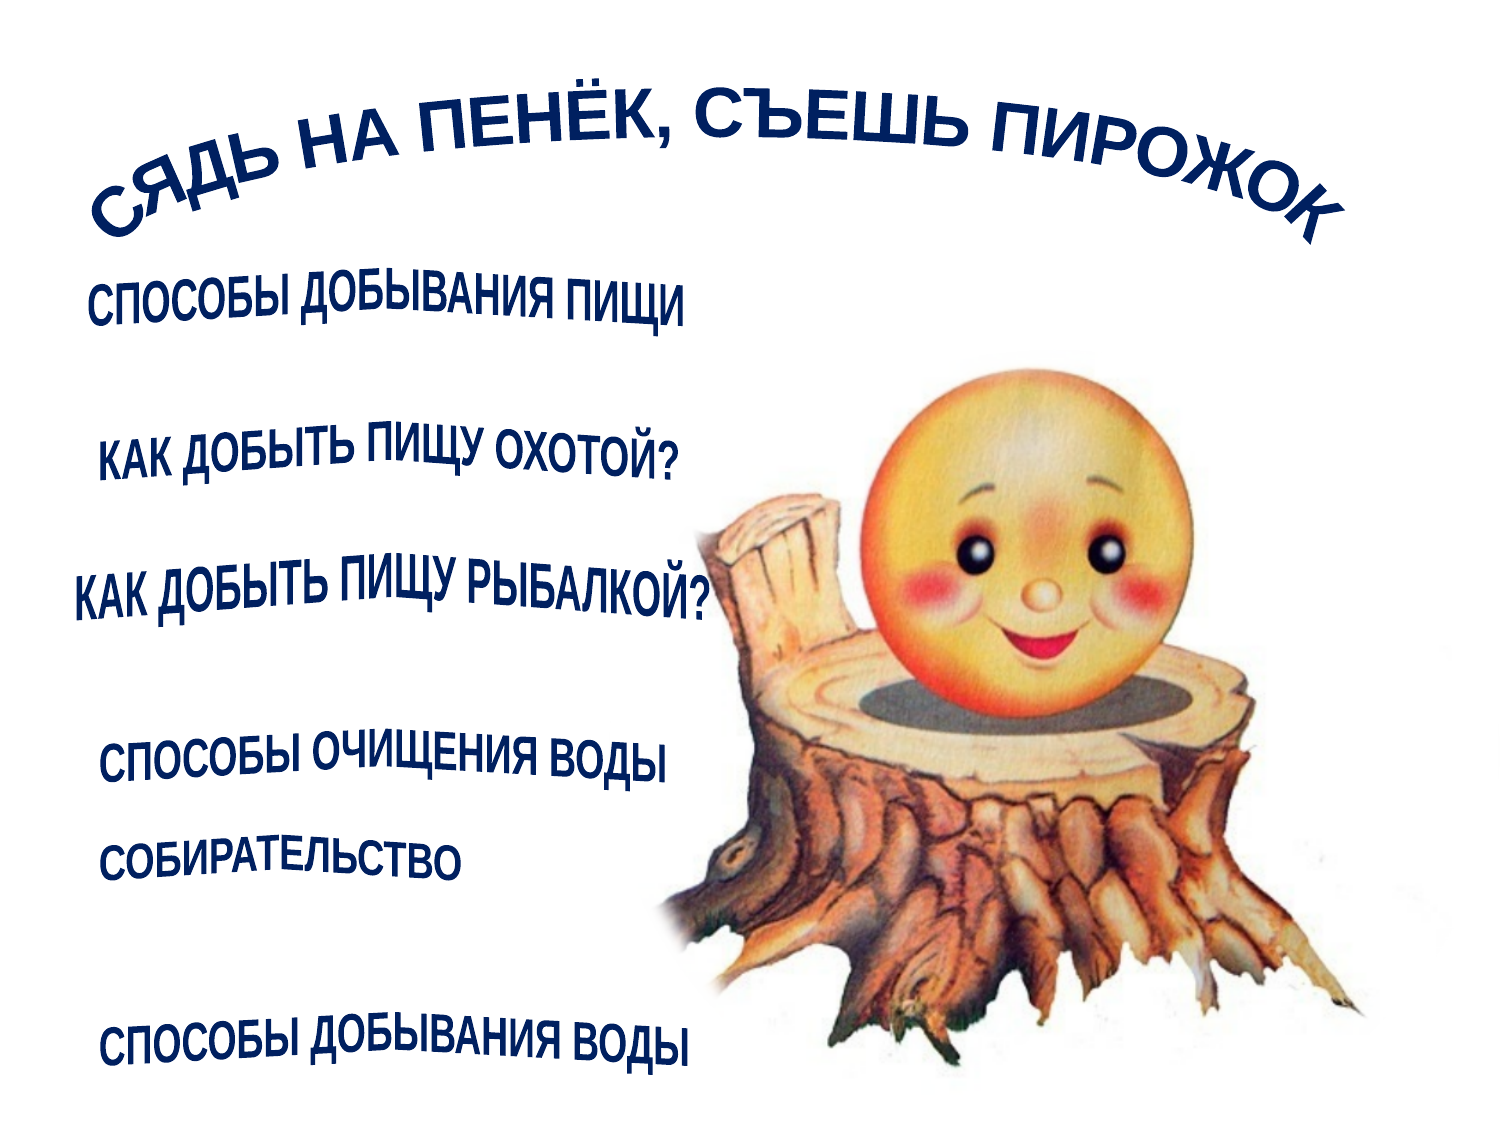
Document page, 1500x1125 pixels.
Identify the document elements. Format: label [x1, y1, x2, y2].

picture [607, 349, 1500, 1125]
